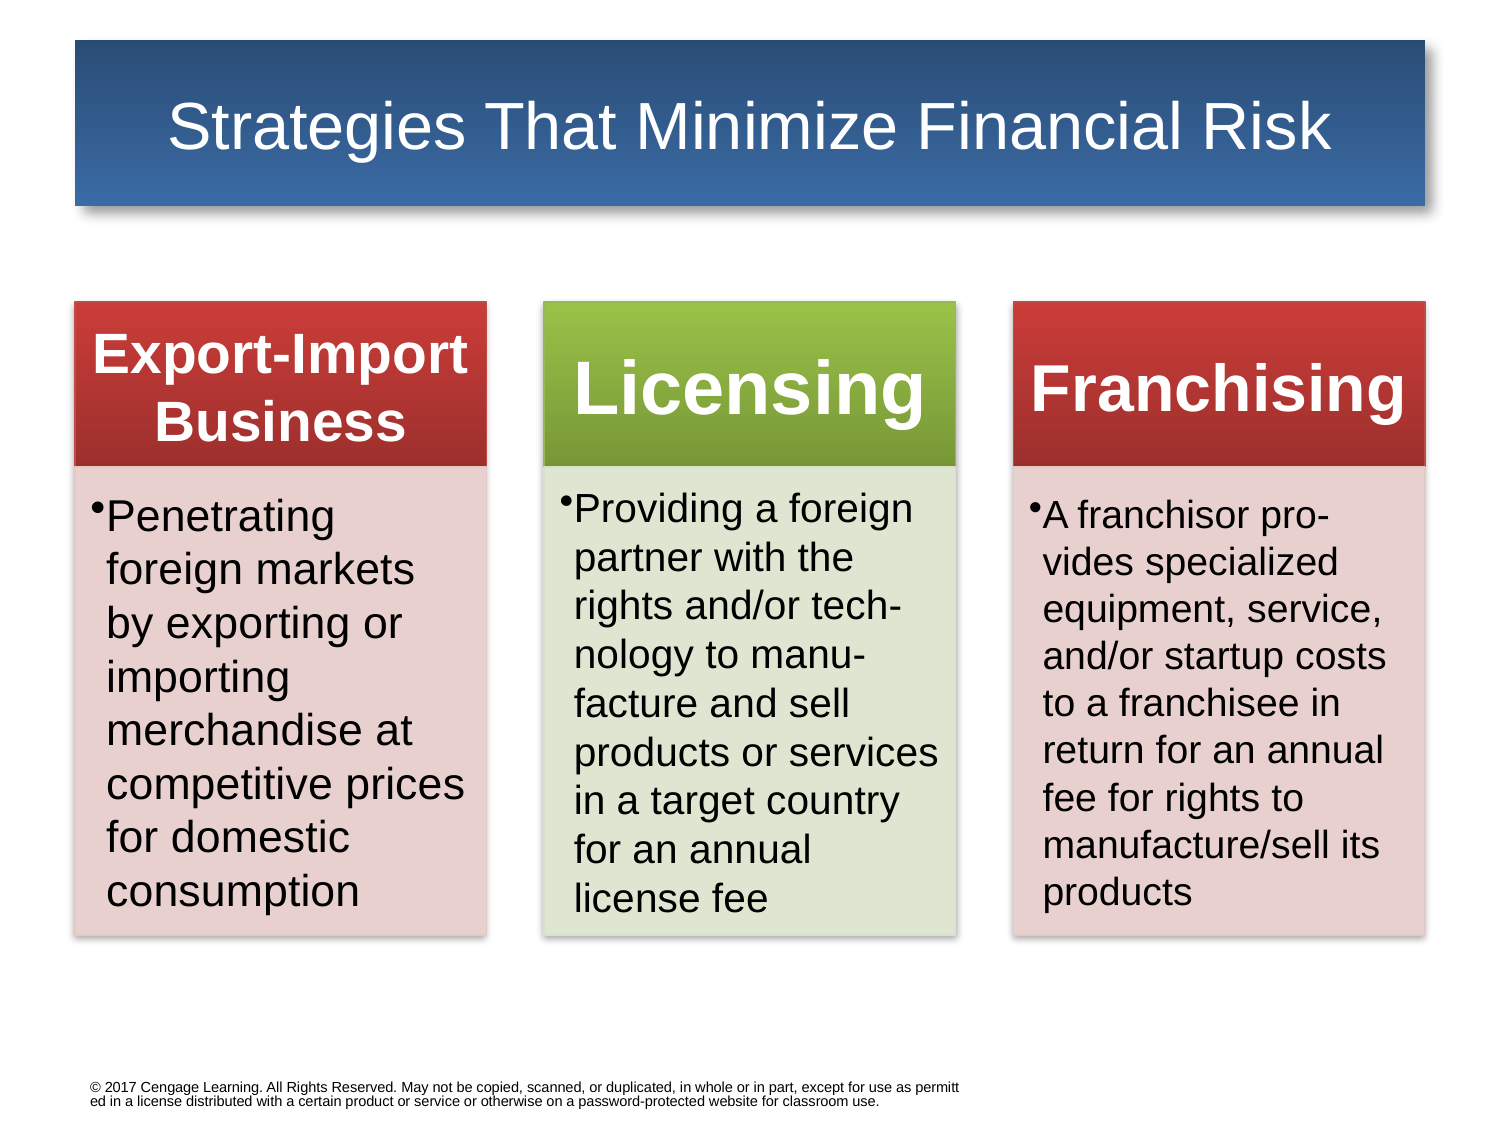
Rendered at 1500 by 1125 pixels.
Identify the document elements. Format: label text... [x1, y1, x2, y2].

footer © 2017 Cengage Learning. All Rights Reserved. May not be copied, scanned, or duplicated, in whole or in part, except for use as permitted in a license distributed with a certain product or service or otherwise on a password-protected website for classroom use. [75, 1050, 975, 1103]
title Strategies That Minimize Financial Risk [75, 40, 1425, 206]
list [74, 224, 1426, 1013]
